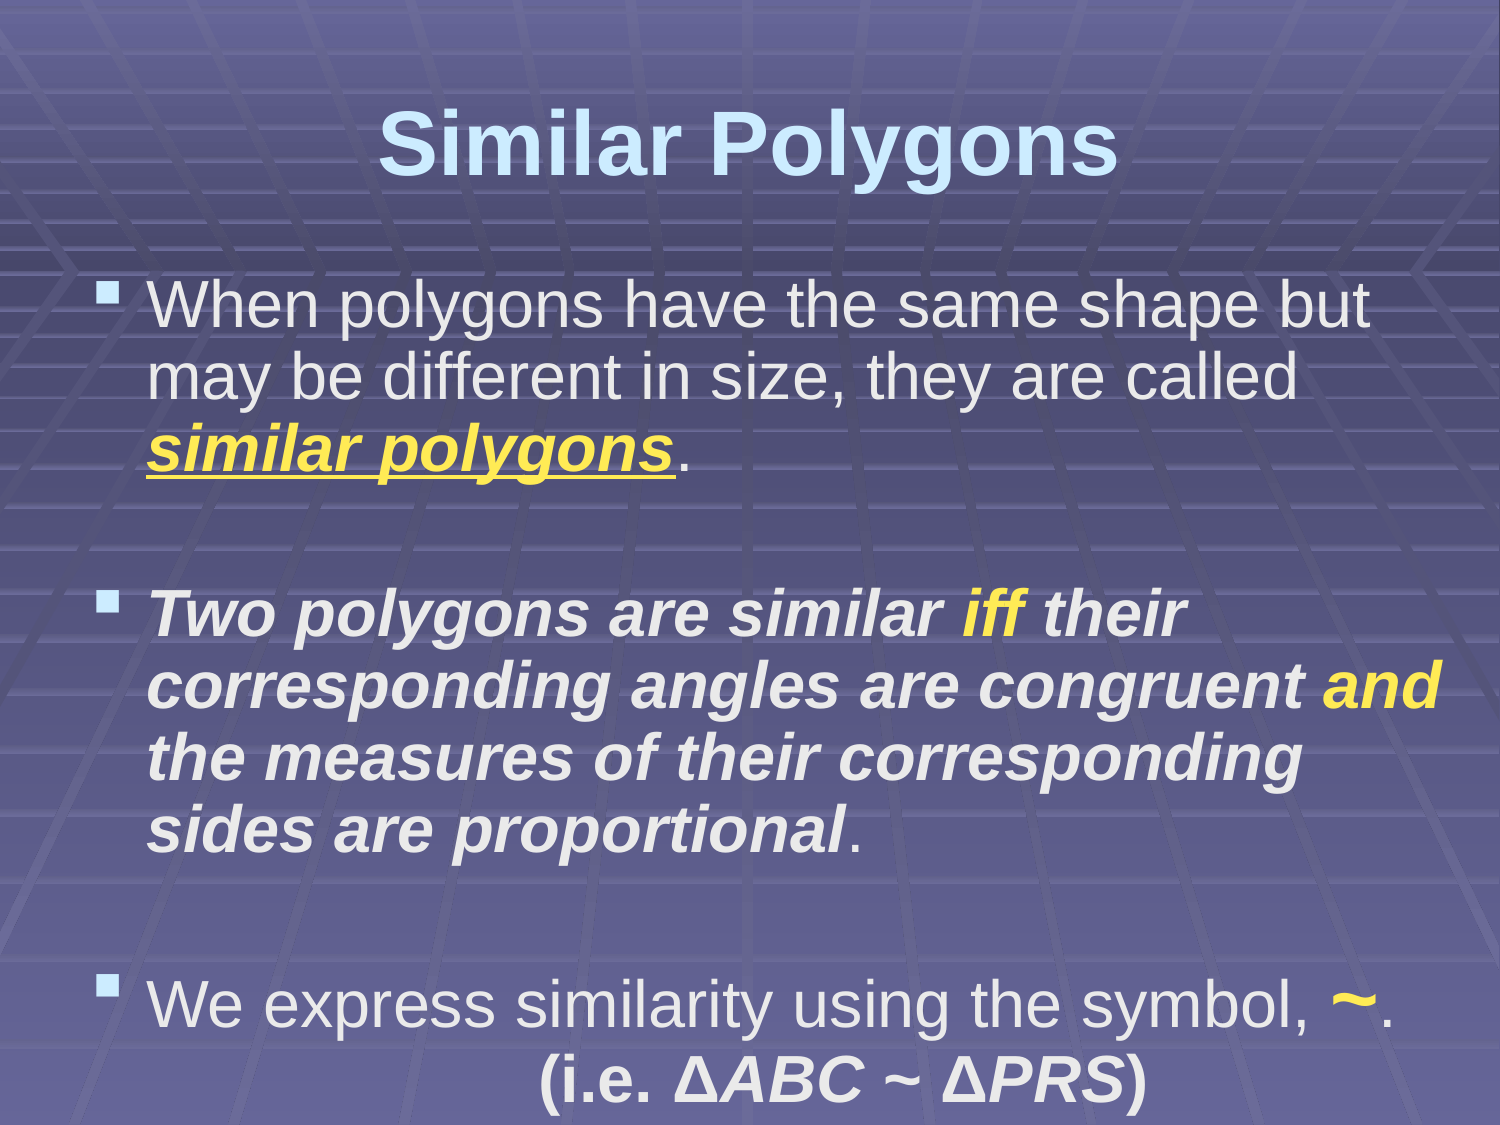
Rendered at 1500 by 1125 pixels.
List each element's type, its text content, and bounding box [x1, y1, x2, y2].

list When polygons have the same shape but may be different in size, they are called similar polygons. Two polygons are similar iff their corresponding angles are congruent and the measures of their corresponding sides are proportional. We express similarity using the symbol, ~. (i.e. ΔABC ~ ΔPRS) [74, 262, 1500, 1006]
title Similar Polygons [74, 44, 1425, 233]
